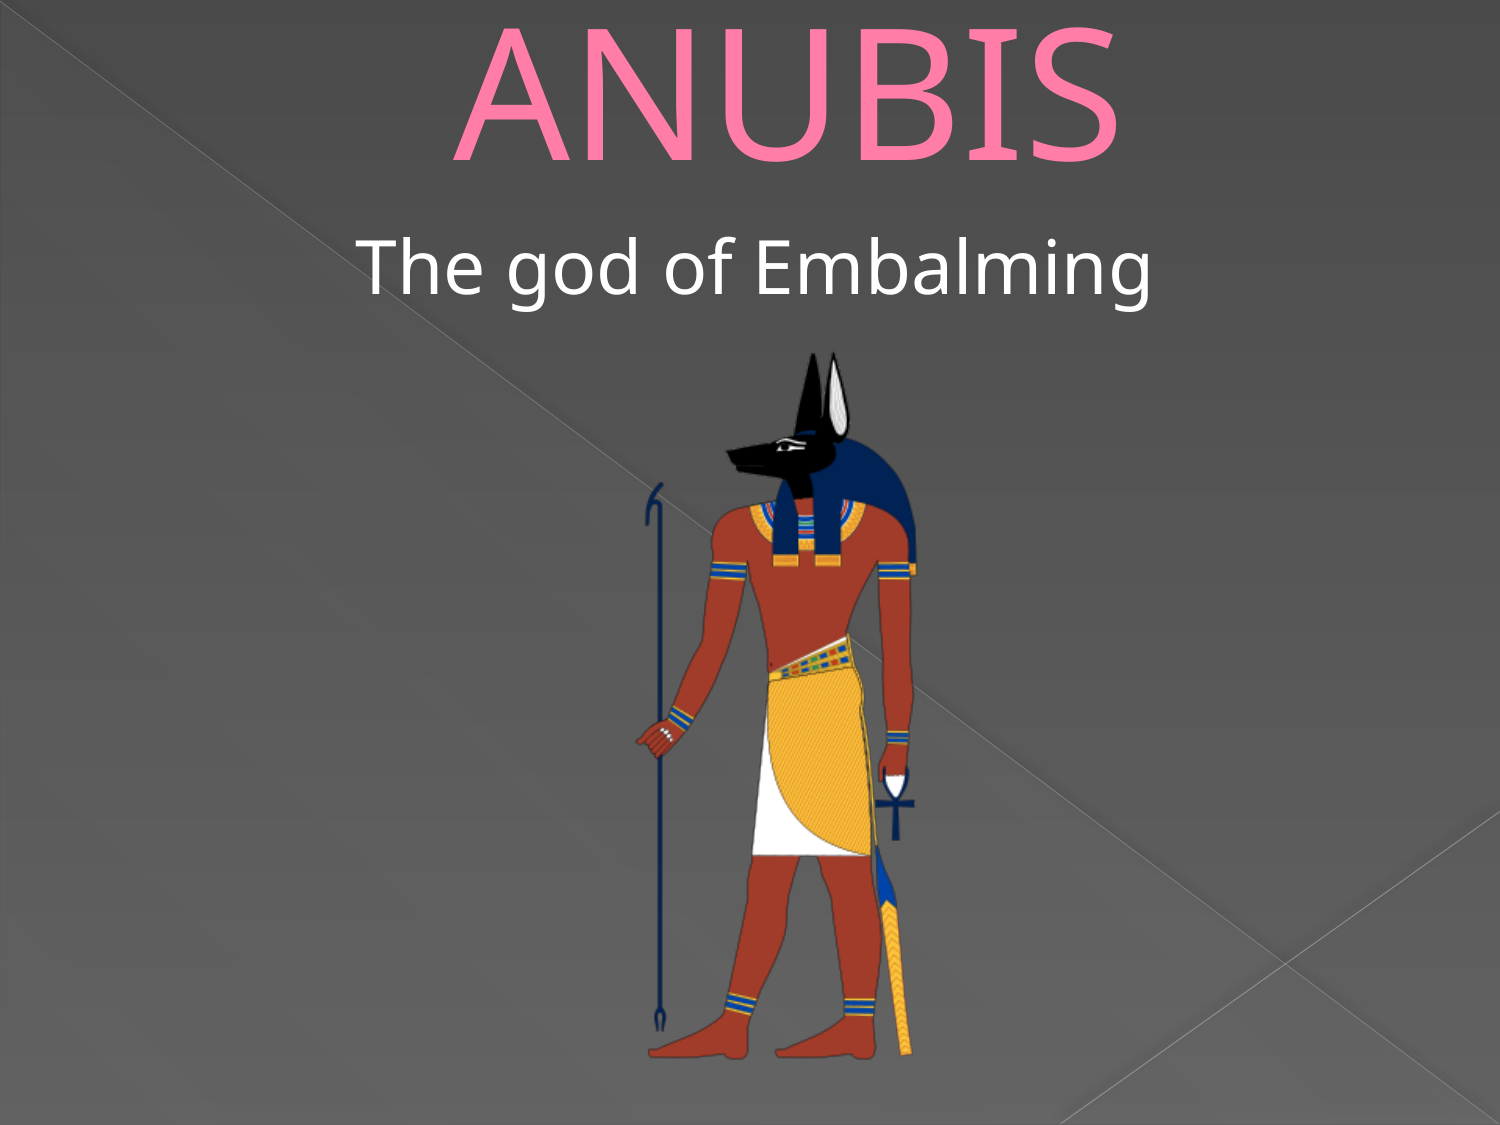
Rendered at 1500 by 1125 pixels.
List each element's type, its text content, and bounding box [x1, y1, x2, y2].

list The god of Embalming [75, 212, 1425, 325]
picture [599, 337, 944, 1074]
title ANUBIS [75, 24, 1425, 150]
